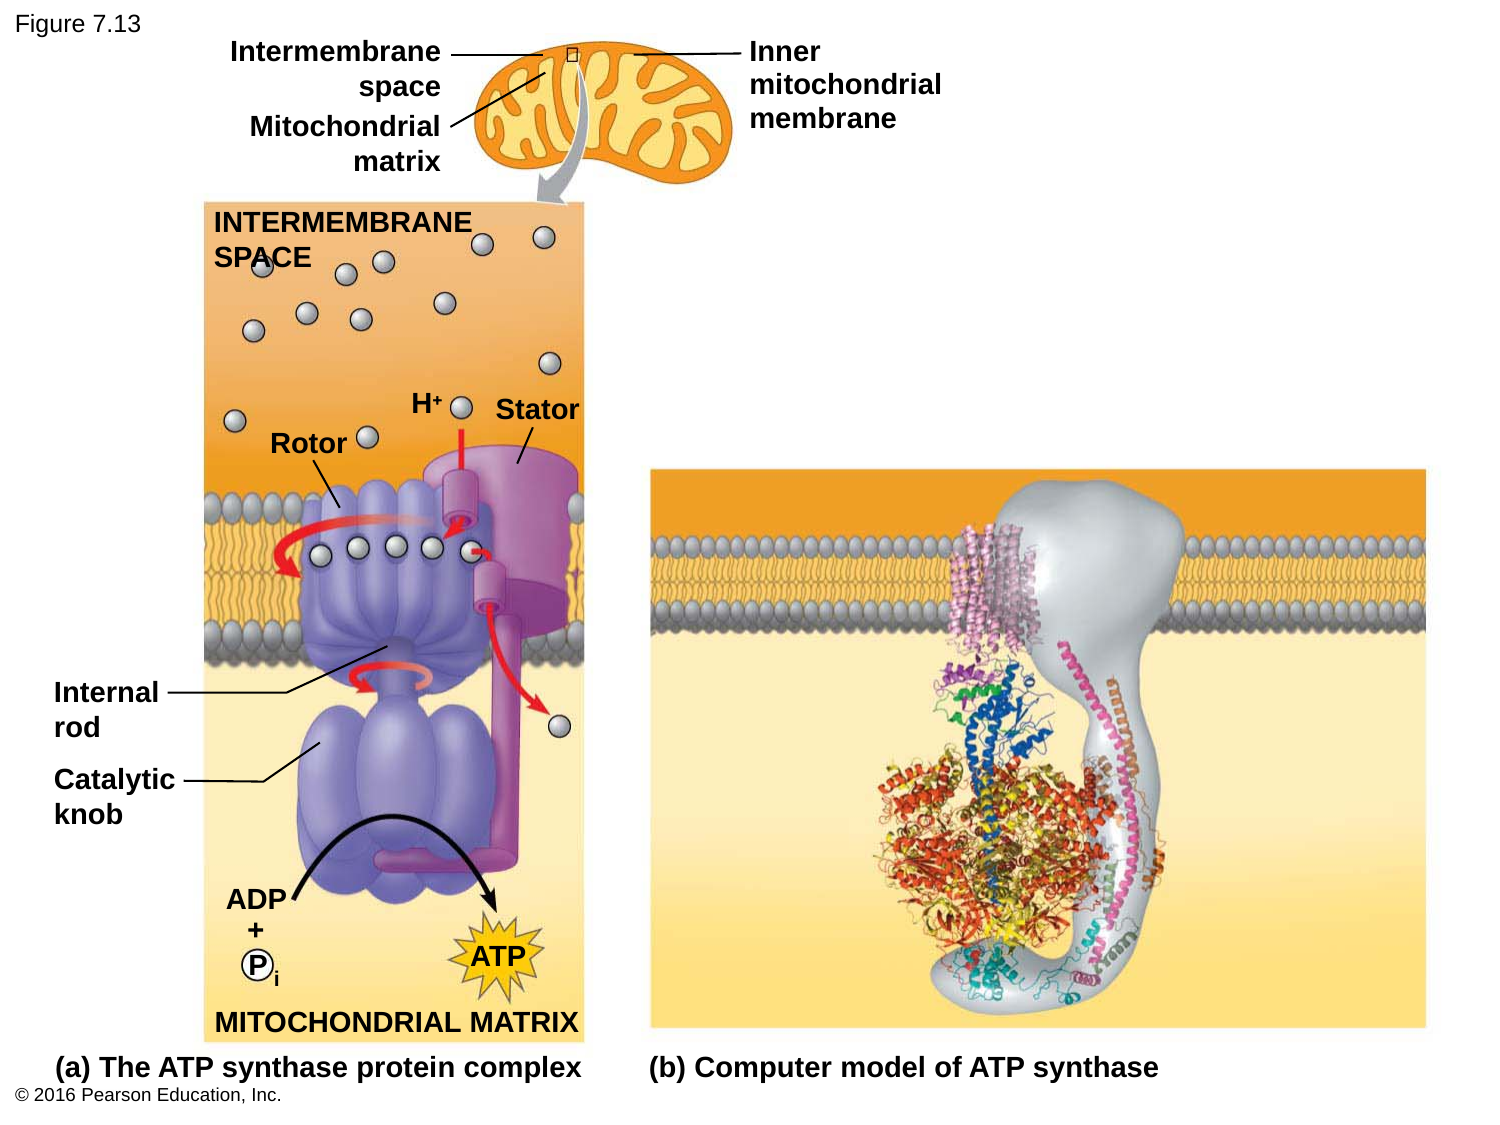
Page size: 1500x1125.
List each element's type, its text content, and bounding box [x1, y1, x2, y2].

picture [48, 33, 1452, 1092]
footer © 2016 Pearson Education, Inc. [0, 1063, 507, 1124]
title Figure 7.13 [0, 0, 435, 62]
